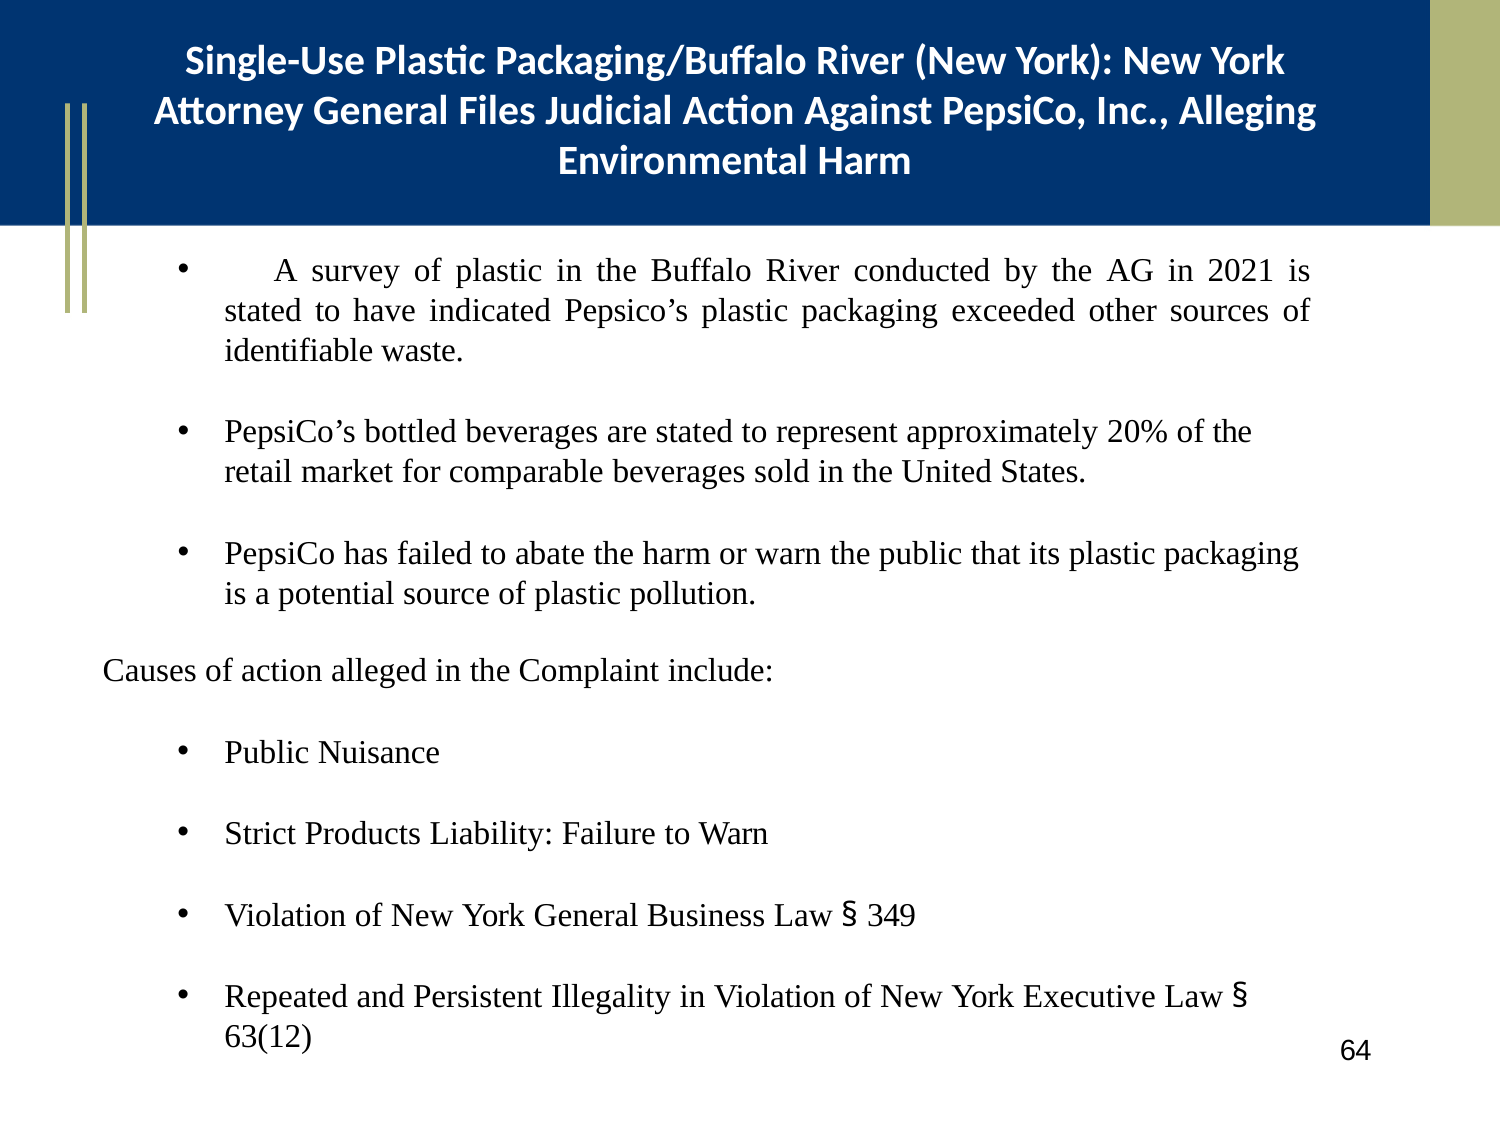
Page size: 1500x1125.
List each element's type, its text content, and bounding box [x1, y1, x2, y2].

text_box 64 [1337, 1029, 1375, 1067]
title Single-Use Plastic Packaging/Buffalo River (New York): New York Attorney General Files Judicial Action Against PepsiCo, Inc., Alleging Environmental Harm [116, 31, 1353, 221]
text_box Causes of action alleged in the Complaint include: Public Nuisance Strict Products Liability: Failure to Warn Violation of New York General Business Law § 349 Repeated and Persistent Illegality in Violation of New York Executive Law § 63(12) [100, 646, 1272, 1055]
picture [0, 0, 1500, 320]
text_box A survey of plastic in the Buffalo River conducted by the AG in 2021 is stated to have indicated Pepsico’s plastic packaging exceeded other sources of identifiable waste. PepsiCo’s bottled beverages are stated to represent approximately 20% of the retail market for comparable beverages sold in the United States. PepsiCo has failed to abate the harm or warn the public that its plastic packaging is a potential source of plastic pollution. [175, 246, 1312, 611]
